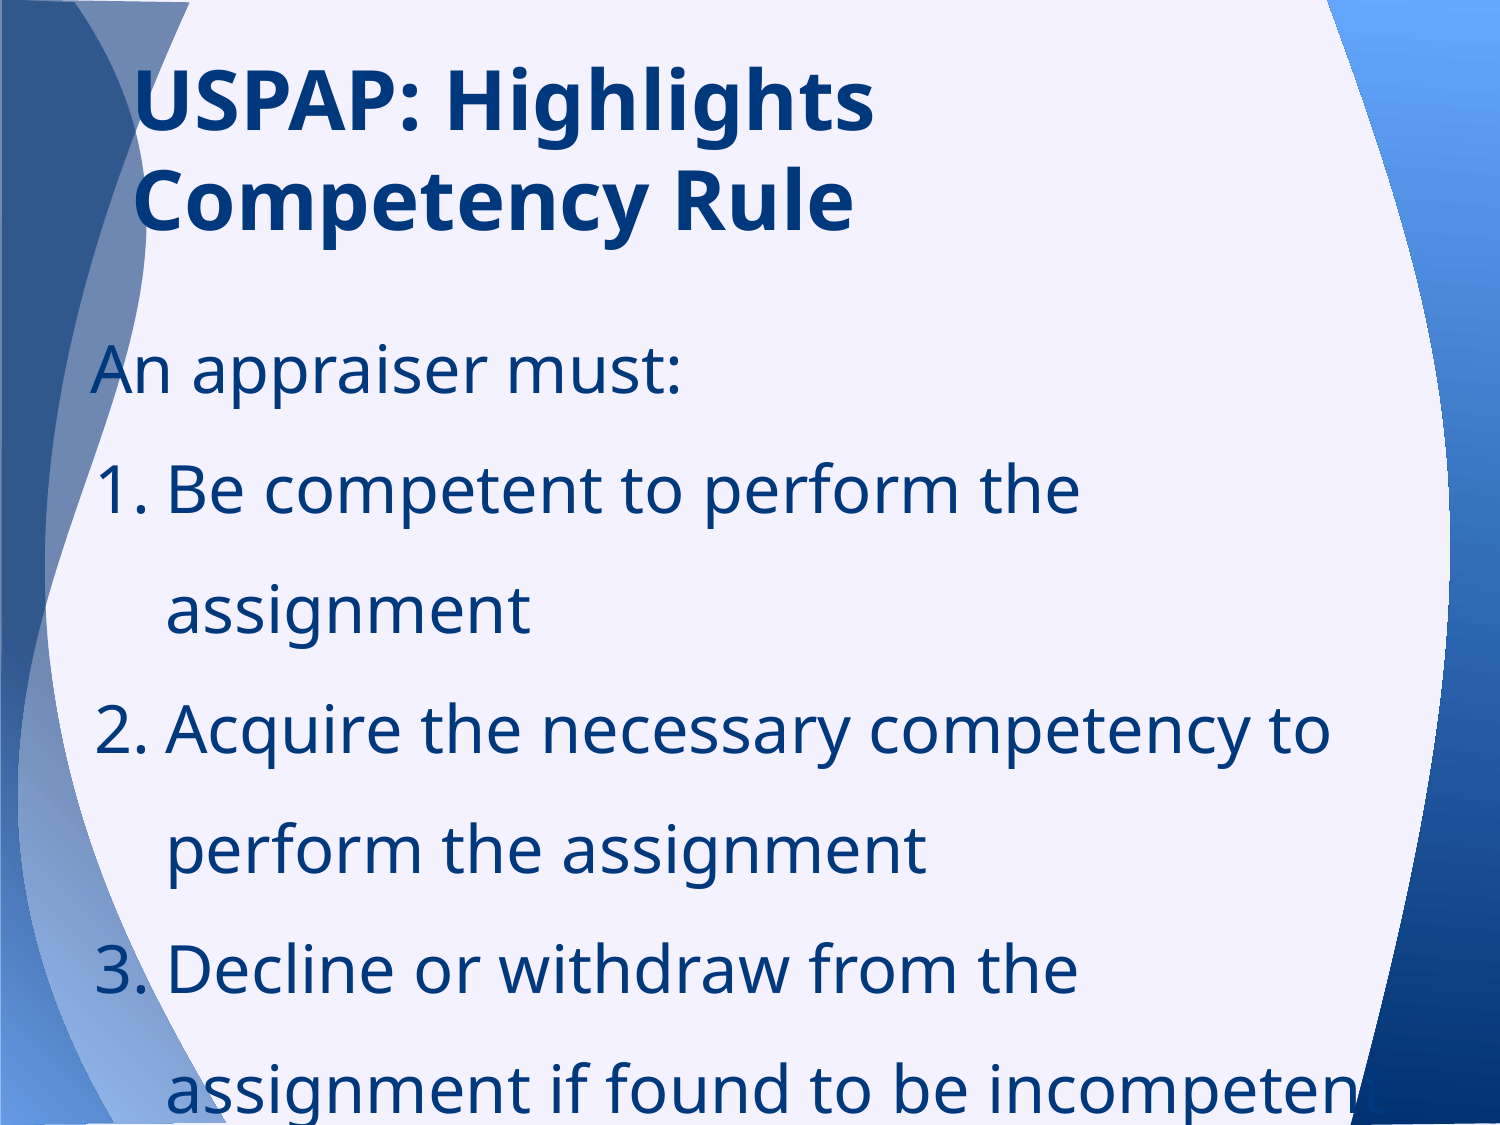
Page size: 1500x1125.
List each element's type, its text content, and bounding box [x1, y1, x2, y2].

title USPAP: Highlights Competency Rule [75, 45, 1425, 263]
list An appraiser must: Be competent to perform the assignment Acquire the necessary competency to perform the assignment Decline or withdraw from the assignment if found to be incompetent [75, 272, 1425, 1067]
